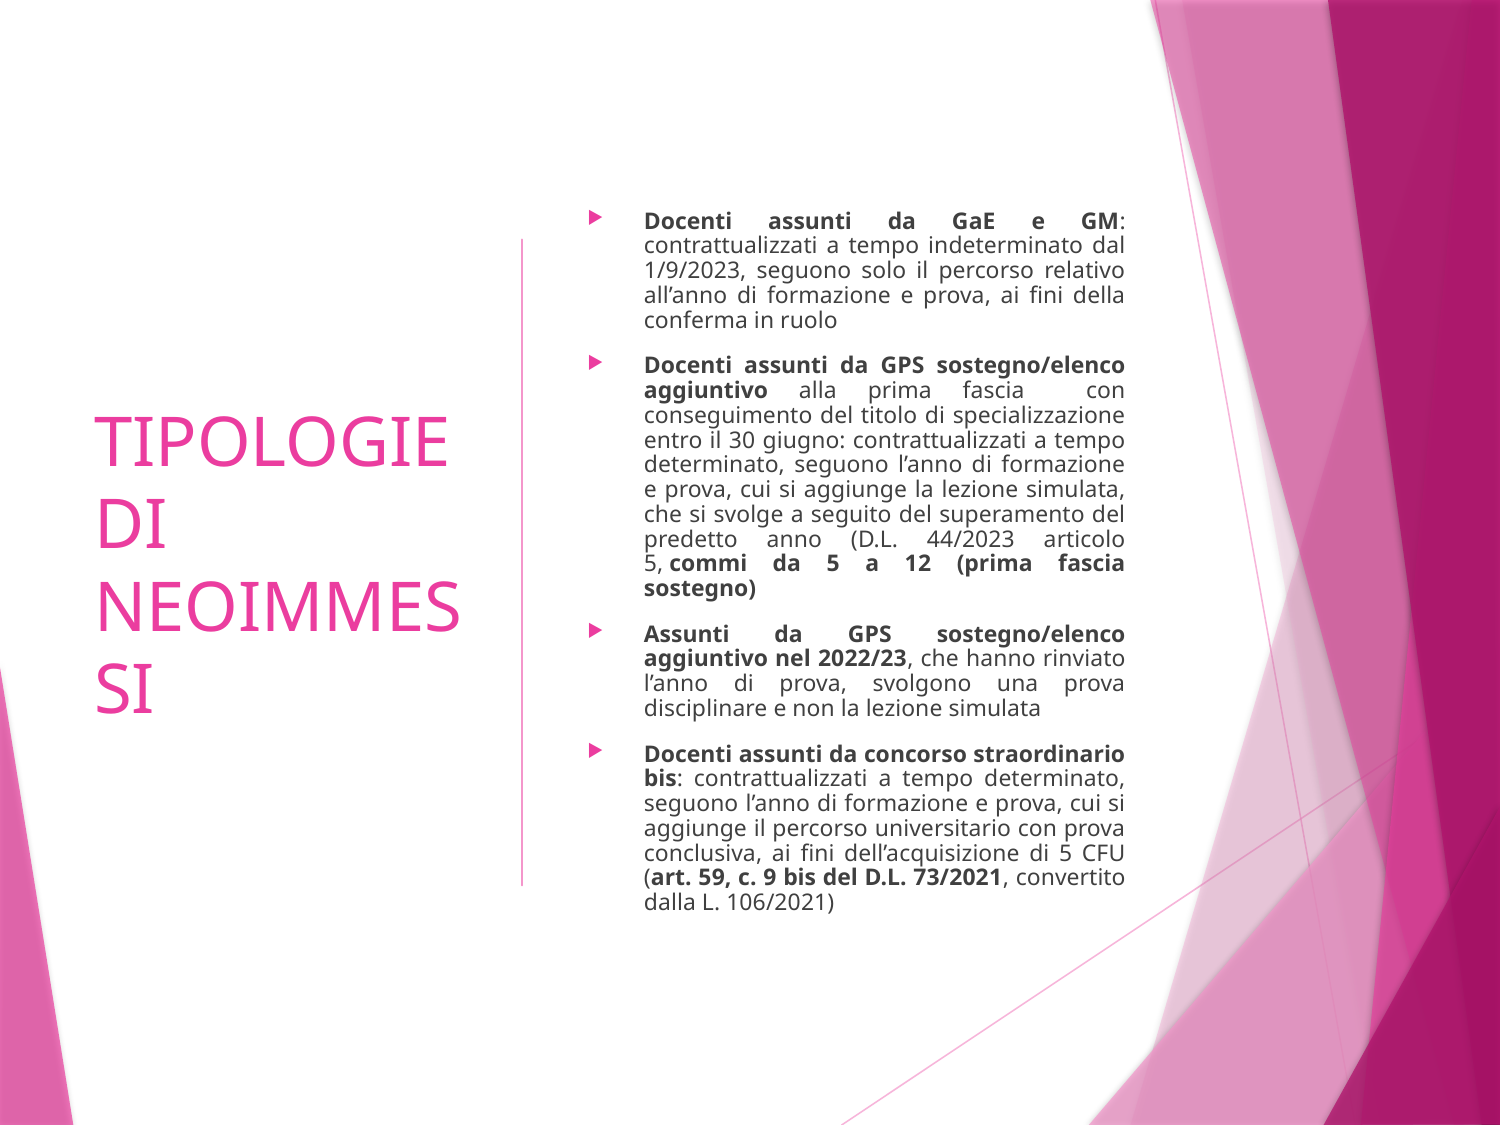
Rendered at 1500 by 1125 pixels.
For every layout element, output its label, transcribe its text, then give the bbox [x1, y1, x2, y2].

title TIPOLOGIE DI NEOIMMESSI [79, 133, 494, 991]
list Docenti assunti da GaE e GM: contrattualizzati a tempo indeterminato dal 1/9/2023, seguono solo il percorso relativo all’anno di formazione e prova, ai fini della conferma in ruolo Docenti assunti da GPS sostegno/elenco aggiuntivo alla prima fascia con conseguimento del titolo di specializzazione entro il 30 giugno: contrattualizzati a tempo determinato, seguono l’anno di formazione e prova, cui si aggiunge la lezione simulata, che si svolge a seguito del superamento del predetto anno (D.L. 44/2023 articolo 5, commi da 5 a 12 (prima fascia sostegno) Assunti da GPS sostegno/elenco aggiuntivo nel 2022/23, che hanno rinviato l’anno di prova, svolgono una prova disciplinare e non la lezione simulata Docenti assunti da concorso straordinario bis: contrattualizzati a tempo determinato, seguono l’anno di formazione e prova, cui si aggiunge il percorso universitario con prova conclusiva, ai fini dell’acquisizione di 5 CFU (art. 59, c. 9 bis del D.L. 73/2021, convertito dalla L. 106/2021) [572, 133, 1141, 991]
